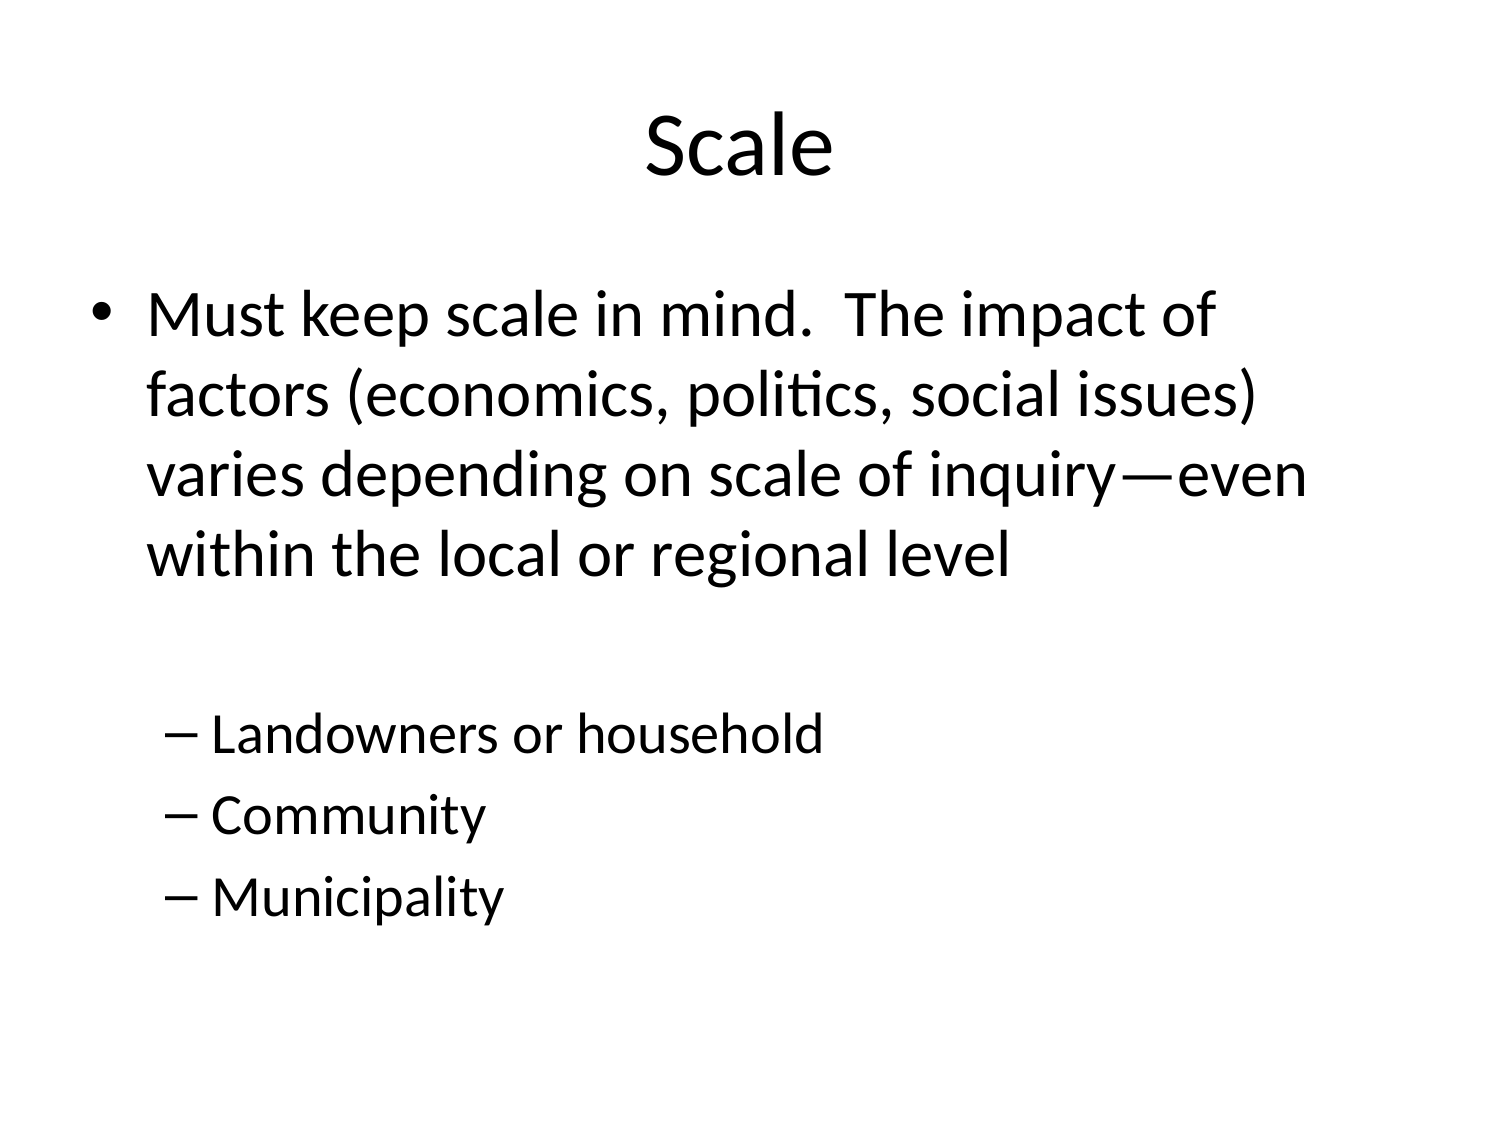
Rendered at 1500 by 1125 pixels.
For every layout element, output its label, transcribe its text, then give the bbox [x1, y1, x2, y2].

list Must keep scale in mind. The impact of factors (economics, politics, social issues) varies depending on scale of inquiry—even within the local or regional level Landowners or household Community Municipality [75, 262, 1425, 1005]
title Scale [75, 45, 1425, 233]
